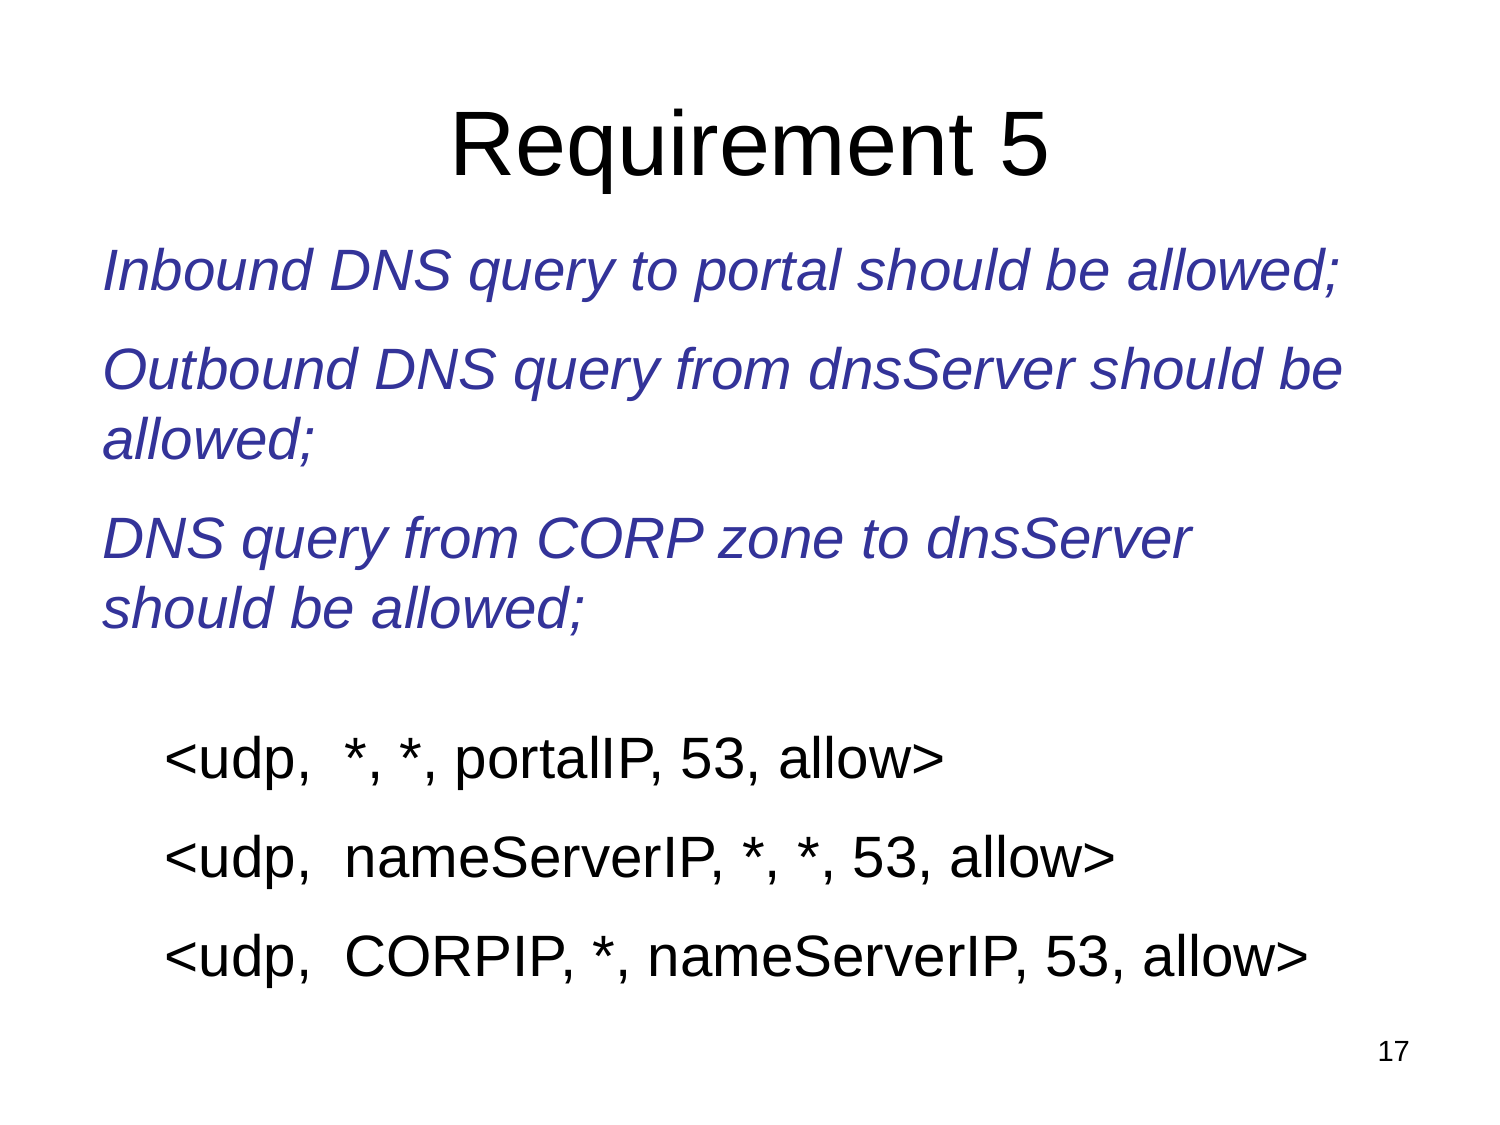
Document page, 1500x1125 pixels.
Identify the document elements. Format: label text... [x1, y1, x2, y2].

text_box <udp, *, *, portalIP, 53, allow> <udp, nameServerIP, *, *, 53, allow> <udp, CORPIP, *, nameServerIP, 53, allow> [150, 712, 1388, 996]
title Requirement 5 [75, 45, 1425, 233]
slide_number 17 [1074, 1024, 1426, 1103]
text_box Inbound DNS query to portal should be allowed; Outbound DNS query from dnsServer should be allowed; DNS query from CORP zone to dnsServer should be allowed; [87, 224, 1375, 648]
